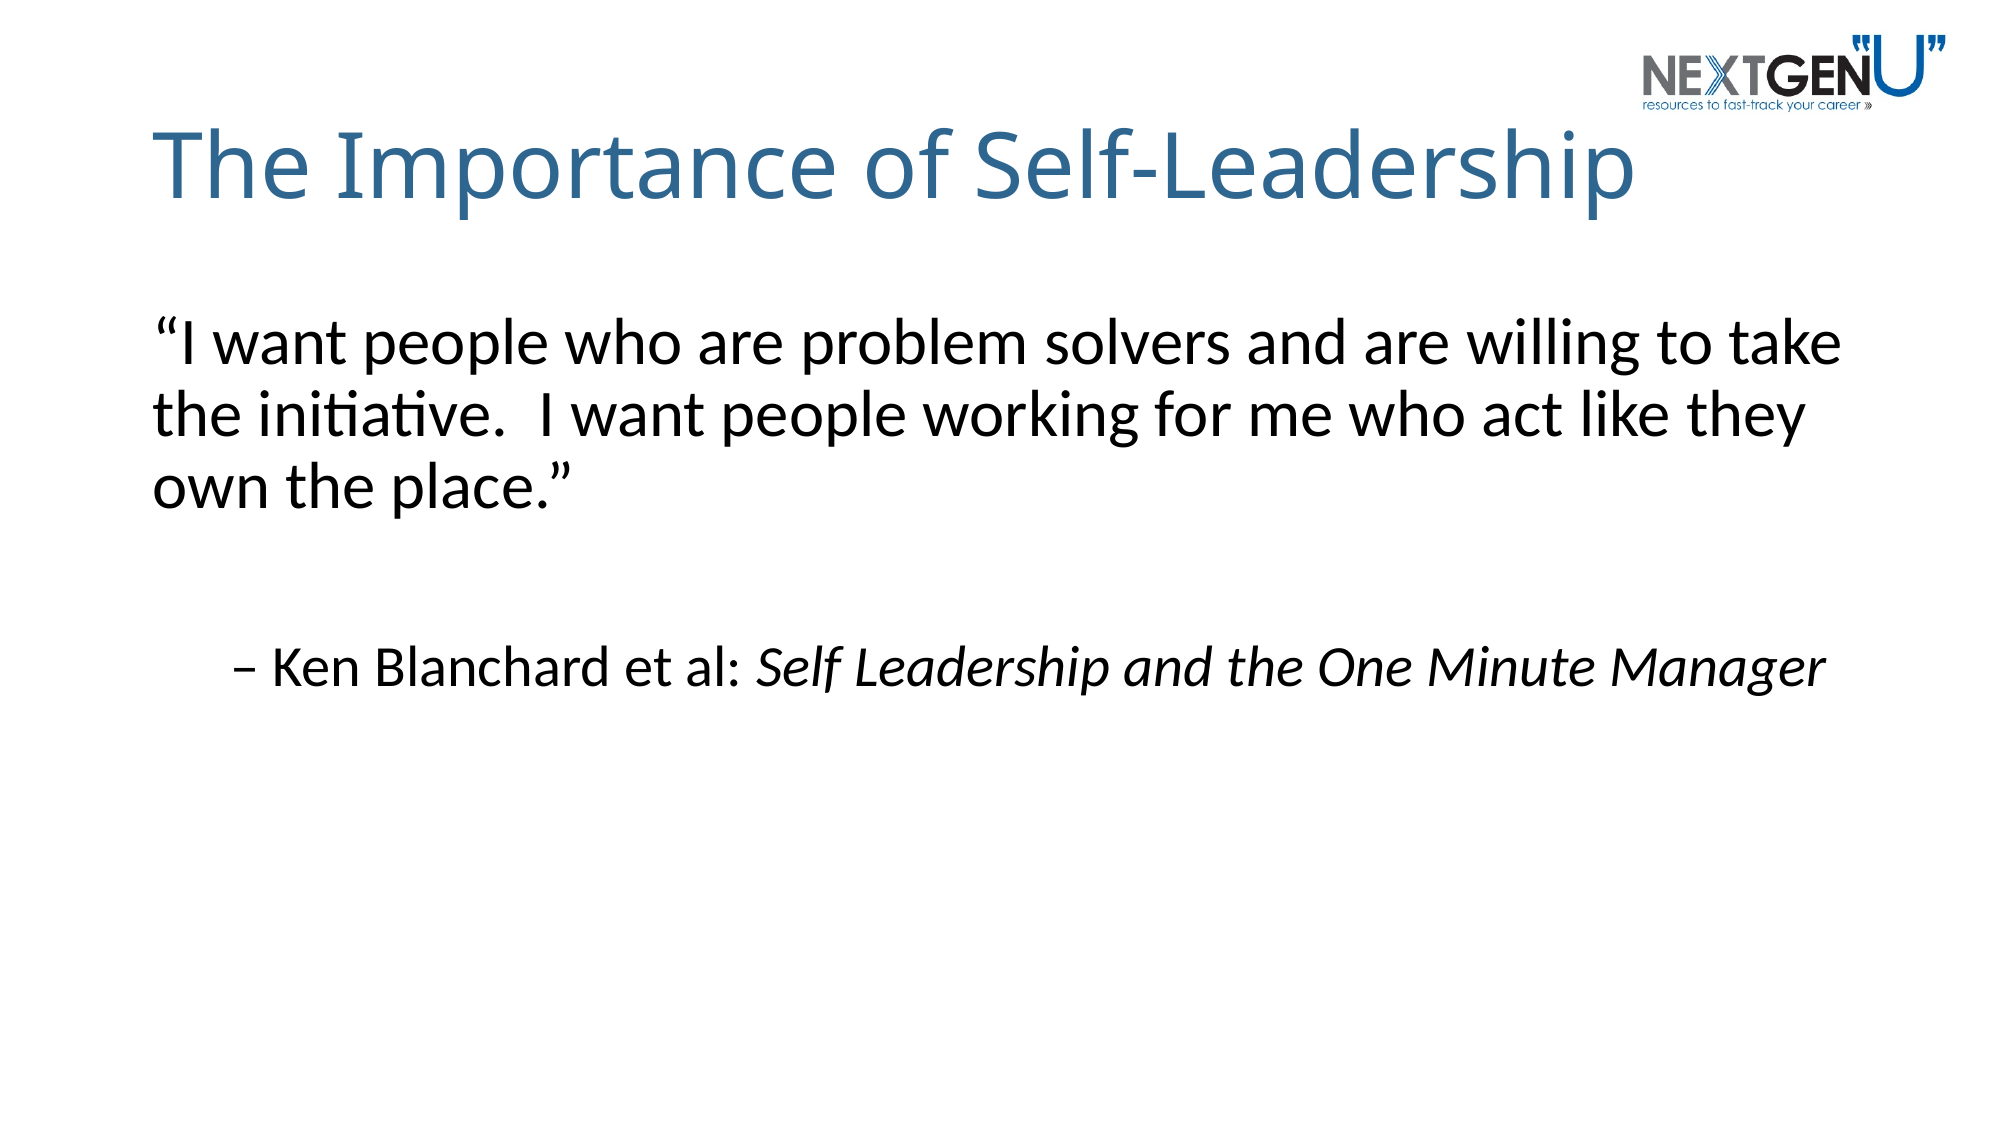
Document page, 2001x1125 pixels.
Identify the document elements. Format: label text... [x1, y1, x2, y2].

picture [1636, 27, 1952, 119]
list “I want people who are problem solvers and are willing to take the initiative. I want people working for me who act like they own the place.” – Ken Blanchard et al: Self Leadership and the One Minute Manager [137, 299, 1920, 1014]
title The Importance of Self-Leadership [137, 59, 1863, 278]
